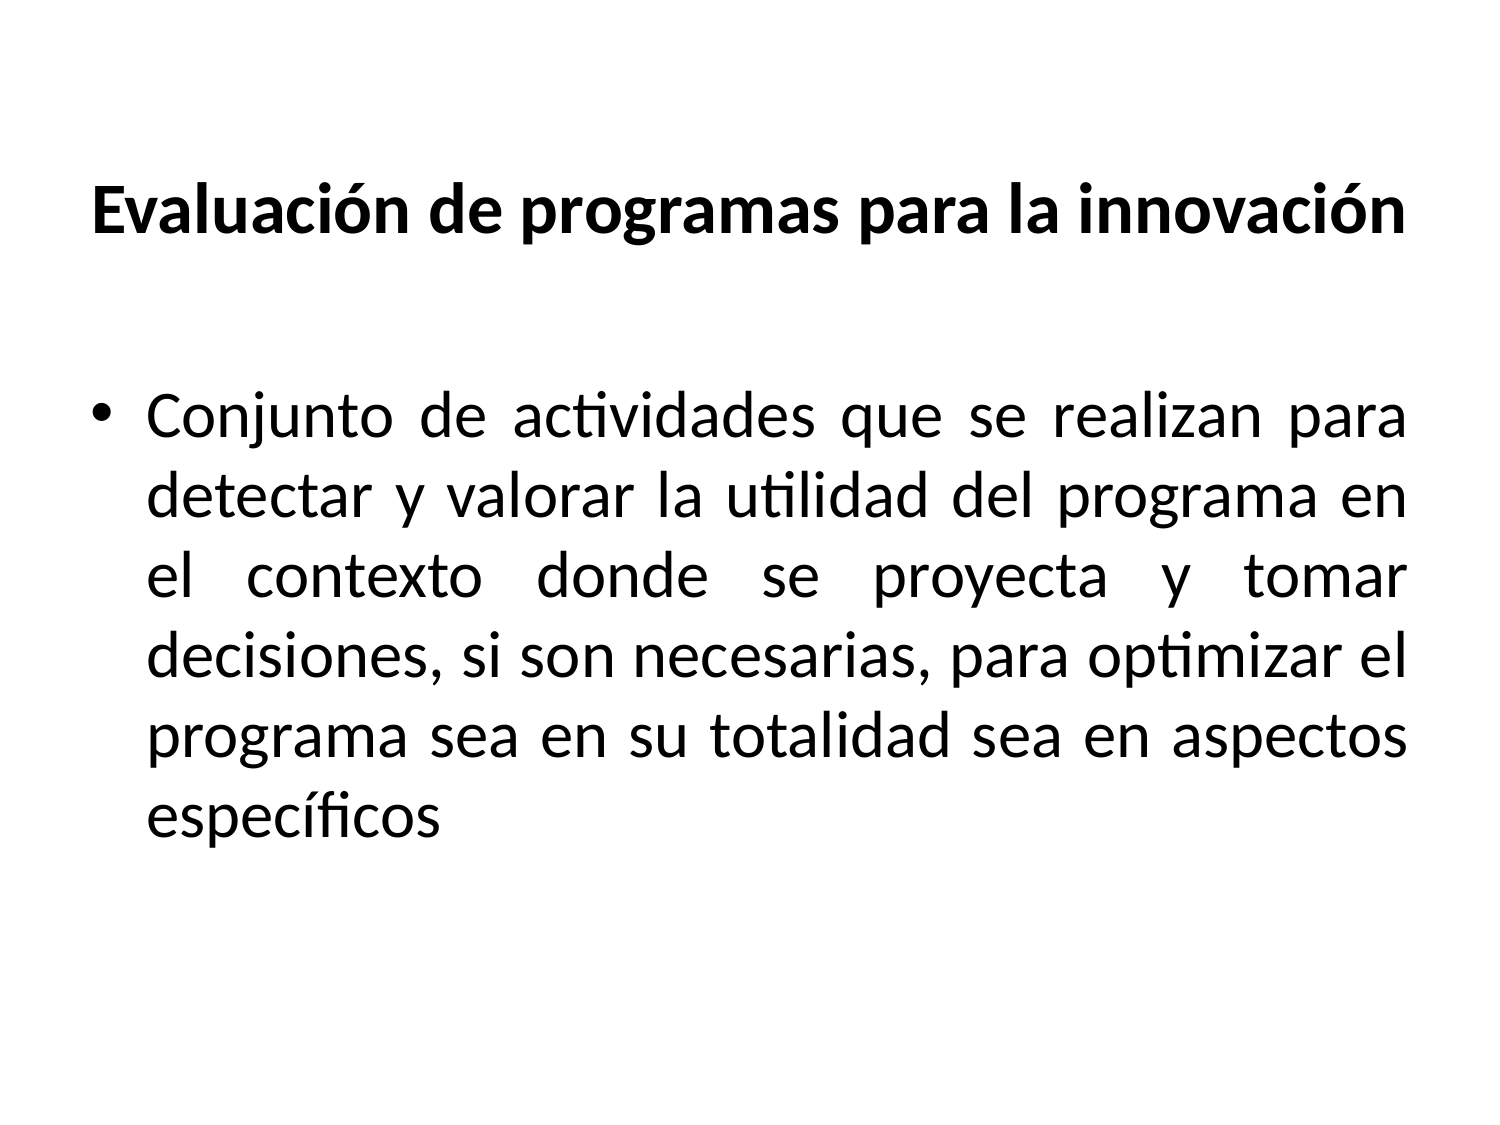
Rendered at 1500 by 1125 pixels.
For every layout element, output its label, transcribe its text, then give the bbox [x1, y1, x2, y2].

title Evaluación de programas para la innovación [75, 110, 1425, 298]
list Conjunto de actividades que se realizan para detectar y valorar la utilidad del programa en el contexto donde se proyecta y tomar decisiones, si son necesarias, para optimizar el programa sea en su totalidad sea en aspectos específicos [75, 363, 1425, 1106]
